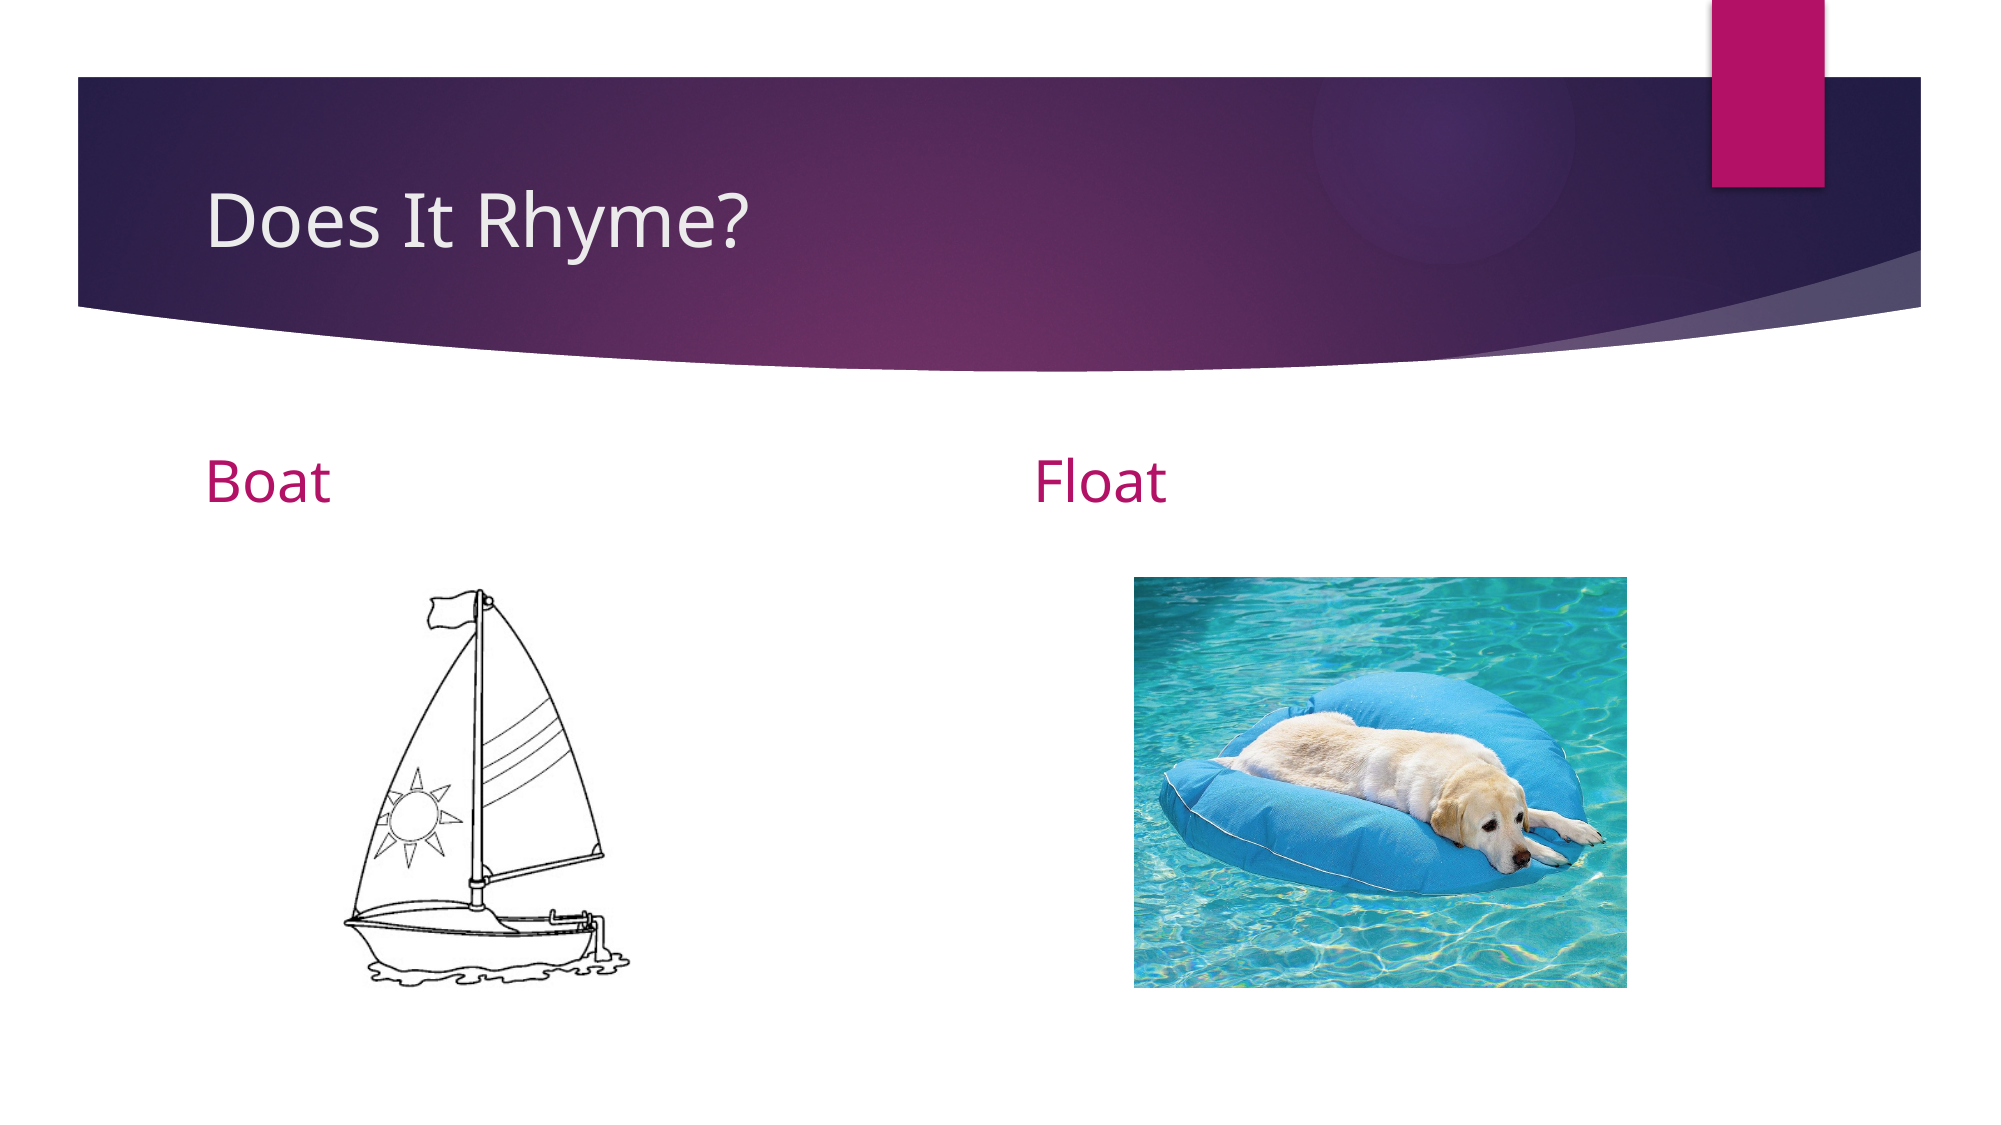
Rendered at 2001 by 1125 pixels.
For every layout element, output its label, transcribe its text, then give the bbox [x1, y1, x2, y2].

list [1134, 577, 1627, 988]
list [343, 588, 631, 988]
title Does It Rhyme? [189, 159, 1627, 276]
list Boat [189, 427, 981, 522]
list Float [1018, 427, 1810, 522]
